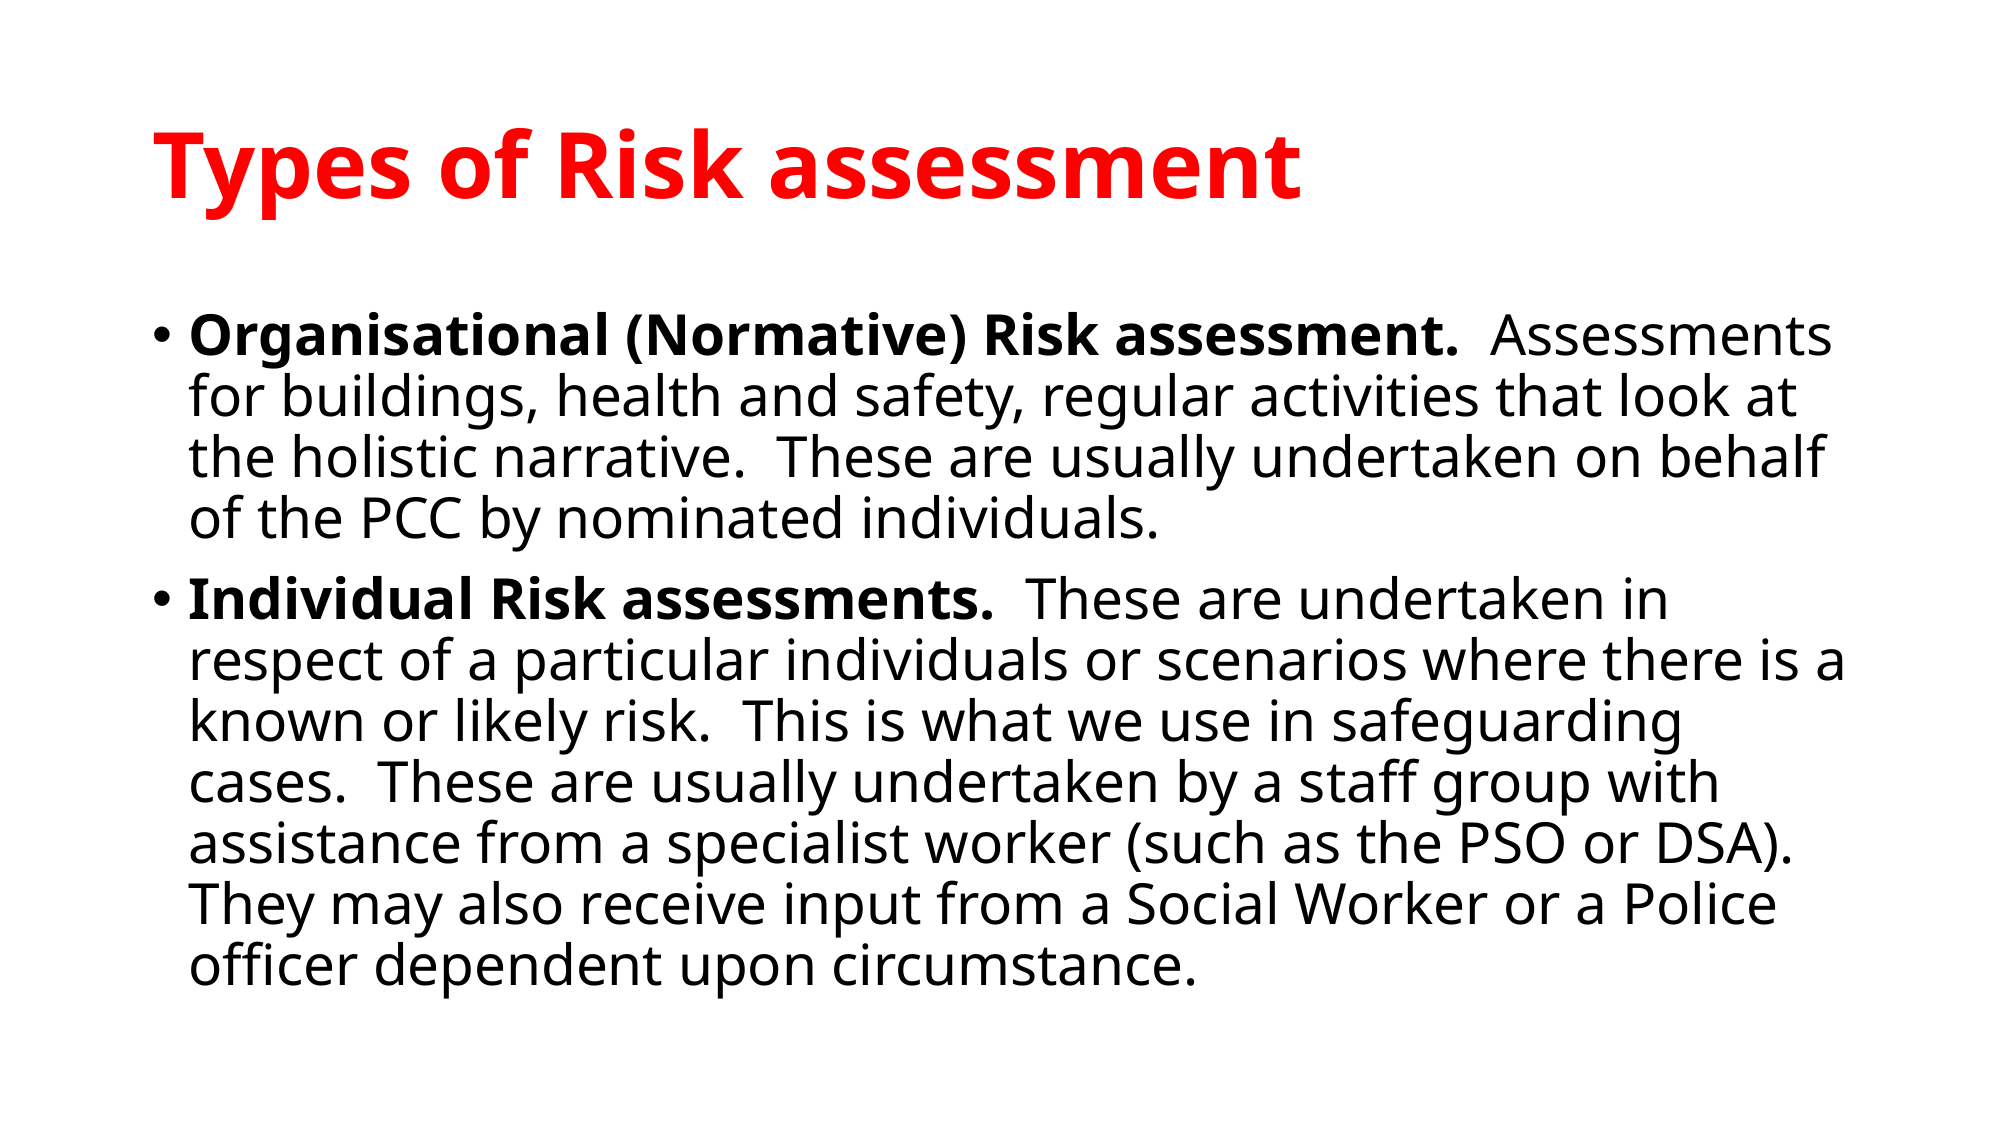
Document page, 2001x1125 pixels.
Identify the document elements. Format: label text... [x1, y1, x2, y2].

title Types of Risk assessment [137, 59, 1863, 278]
list Organisational (Normative) Risk assessment. Assessments for buildings, health and safety, regular activities that look at the holistic narrative. These are usually undertaken on behalf of the PCC by nominated individuals. Individual Risk assessments. These are undertaken in respect of a particular individuals or scenarios where there is a known or likely risk. This is what we use in safeguarding cases. These are usually undertaken by a staff group with assistance from a specialist worker (such as the PSO or DSA). They may also receive input from a Social Worker or a Police officer dependent upon circumstance. [137, 299, 1863, 1014]
